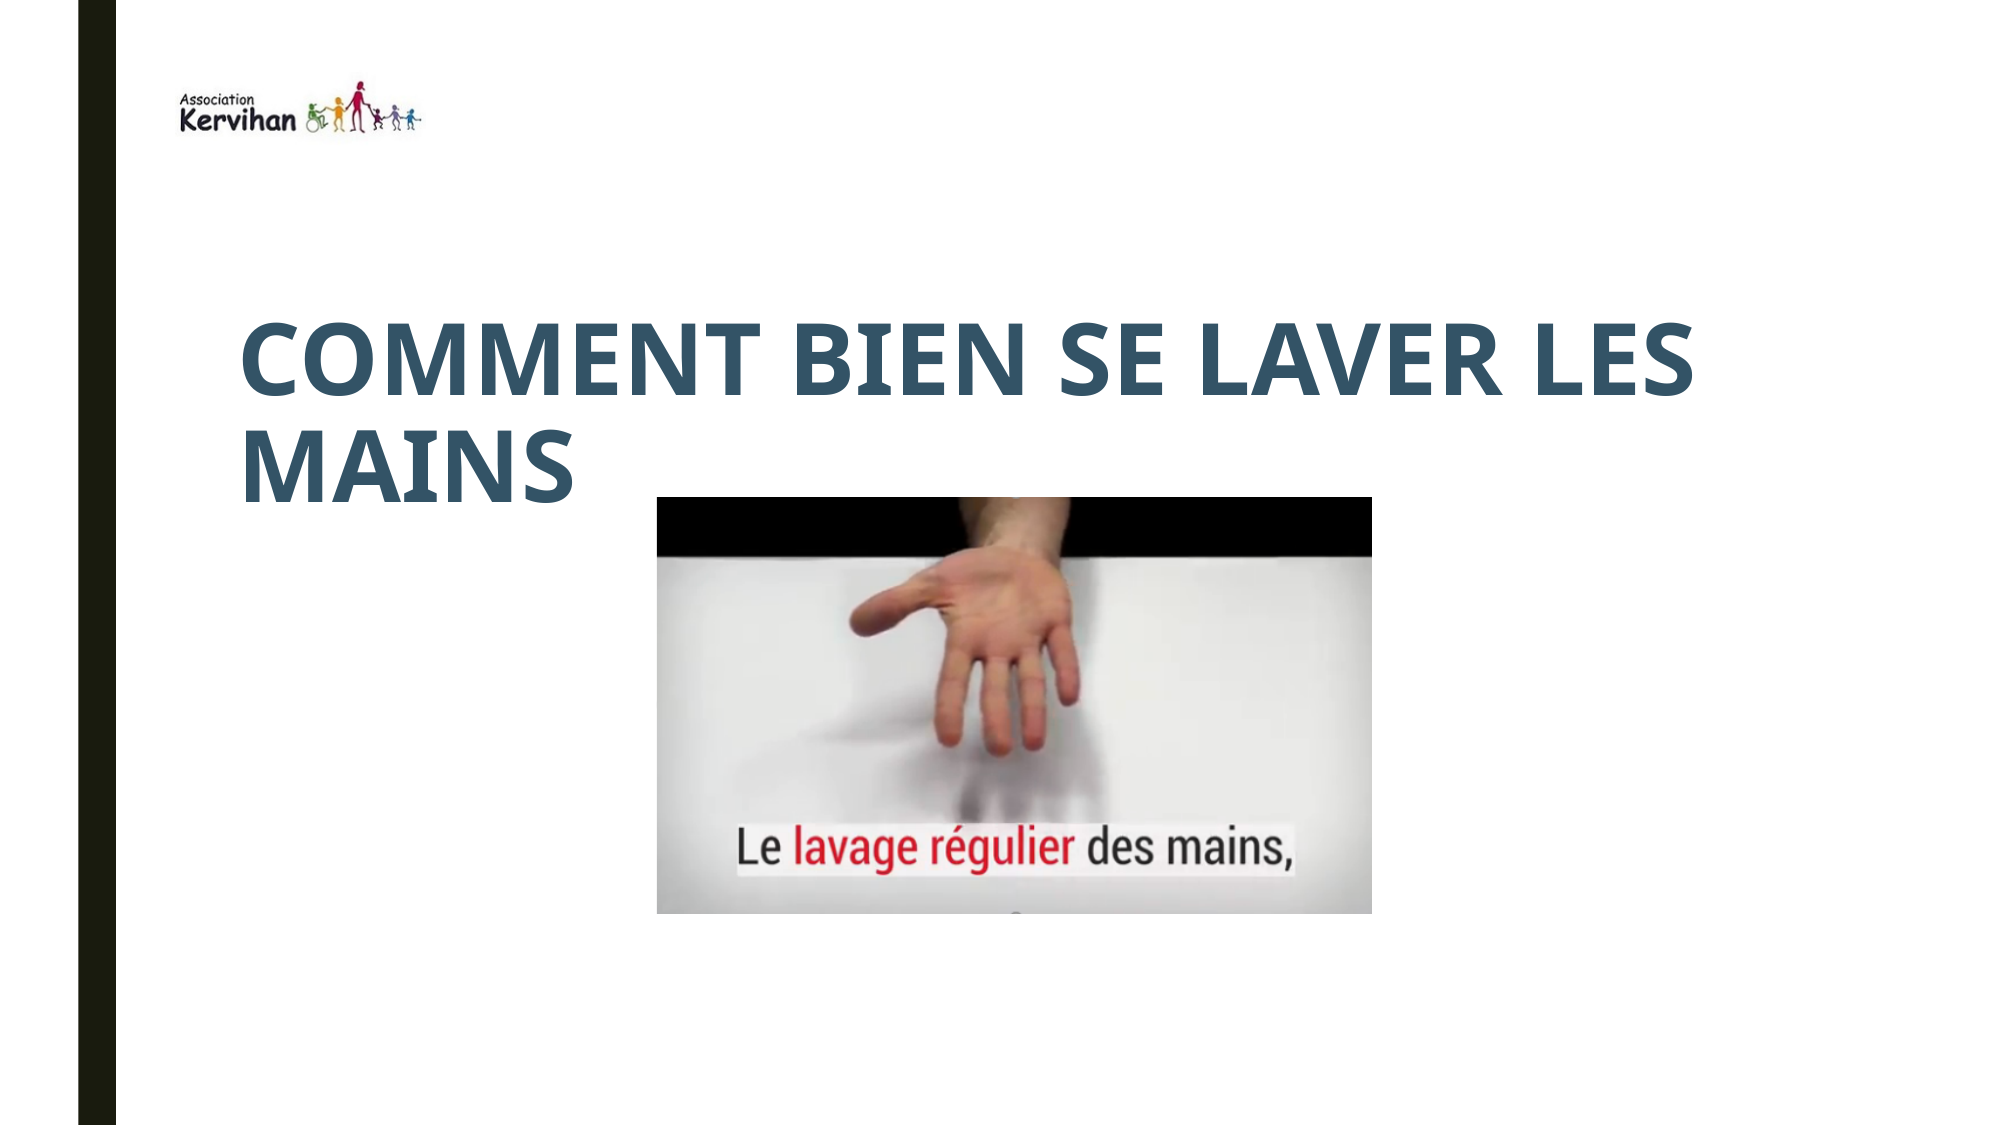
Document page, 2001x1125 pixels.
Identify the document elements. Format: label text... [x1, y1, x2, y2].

picture [656, 497, 1372, 914]
title COMMENT BIEN SE LAVER LES MAINS [222, 302, 1953, 404]
picture [175, 48, 426, 174]
